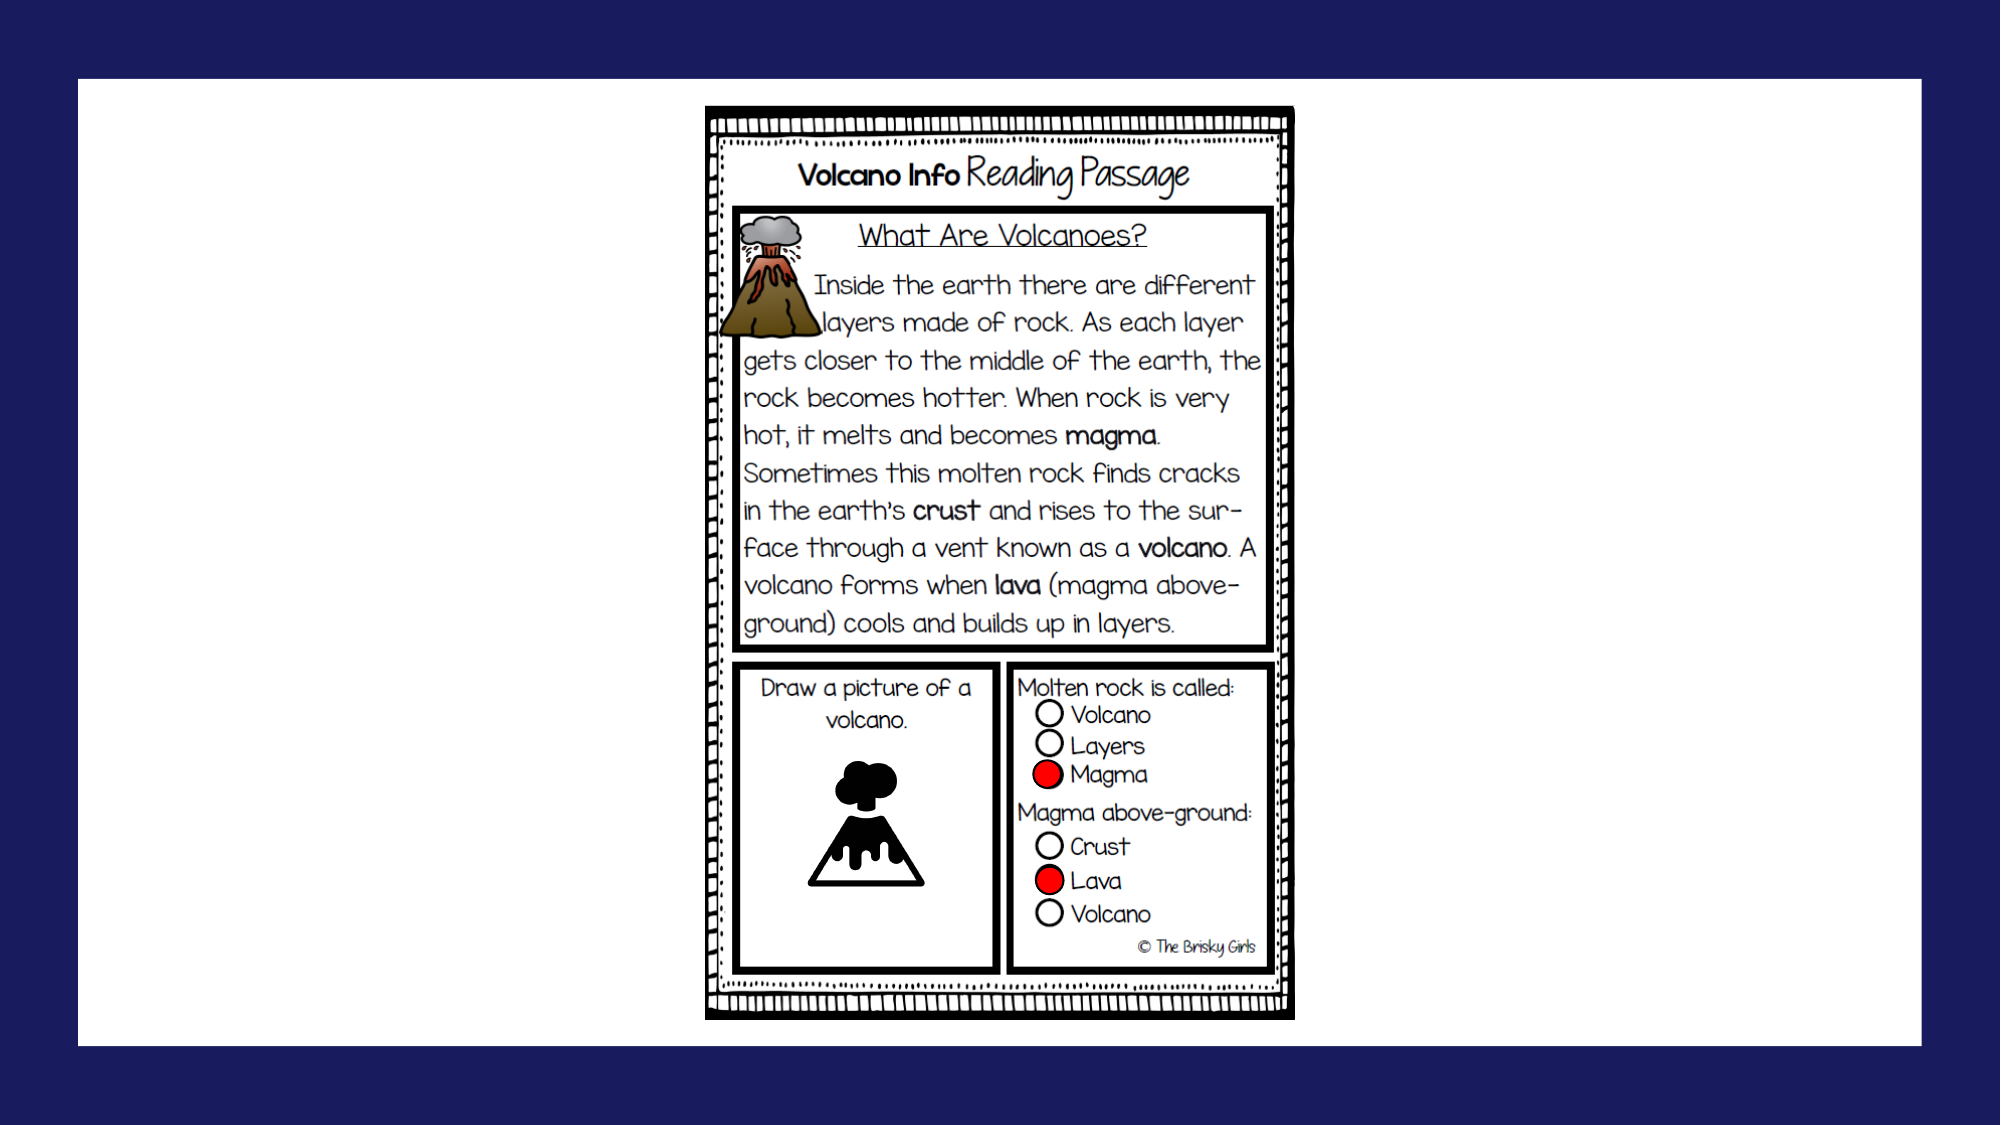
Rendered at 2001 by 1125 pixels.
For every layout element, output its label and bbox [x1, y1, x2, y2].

picture [705, 105, 1295, 1020]
text_box [0, 0, 2000, 1125]
text_box [77, 78, 1923, 1047]
